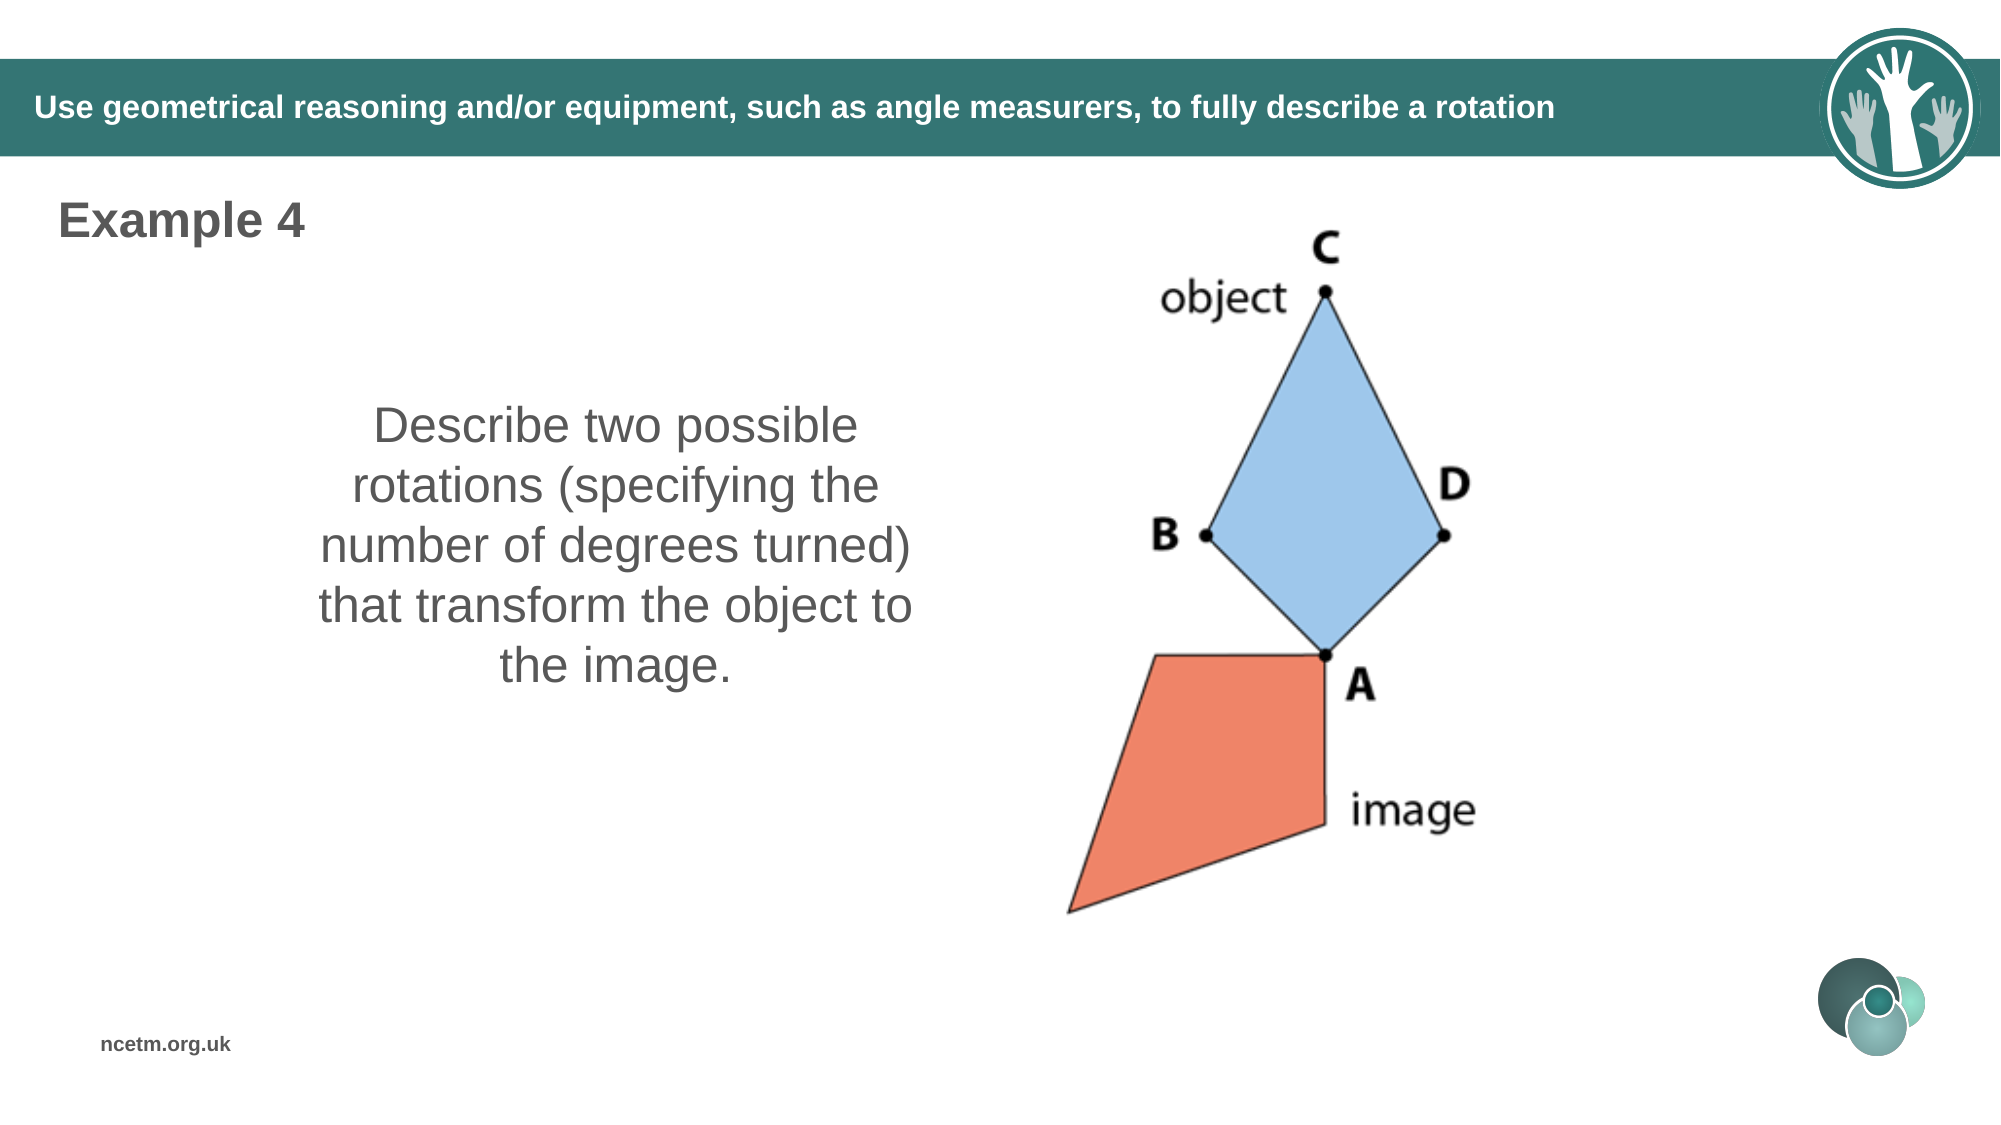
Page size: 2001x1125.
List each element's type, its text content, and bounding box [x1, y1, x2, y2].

text_box Describe two possible rotations (specifying the number of degrees turned) that transform the object to the image. [291, 385, 814, 700]
title Use geometrical reasoning and/or equipment, such as angle measurers, to fully describe a rotation [19, 72, 1839, 143]
text_box Example 4 [43, 179, 1043, 255]
picture [814, 223, 1824, 957]
picture [1818, 26, 1982, 190]
picture [1818, 958, 1925, 1056]
